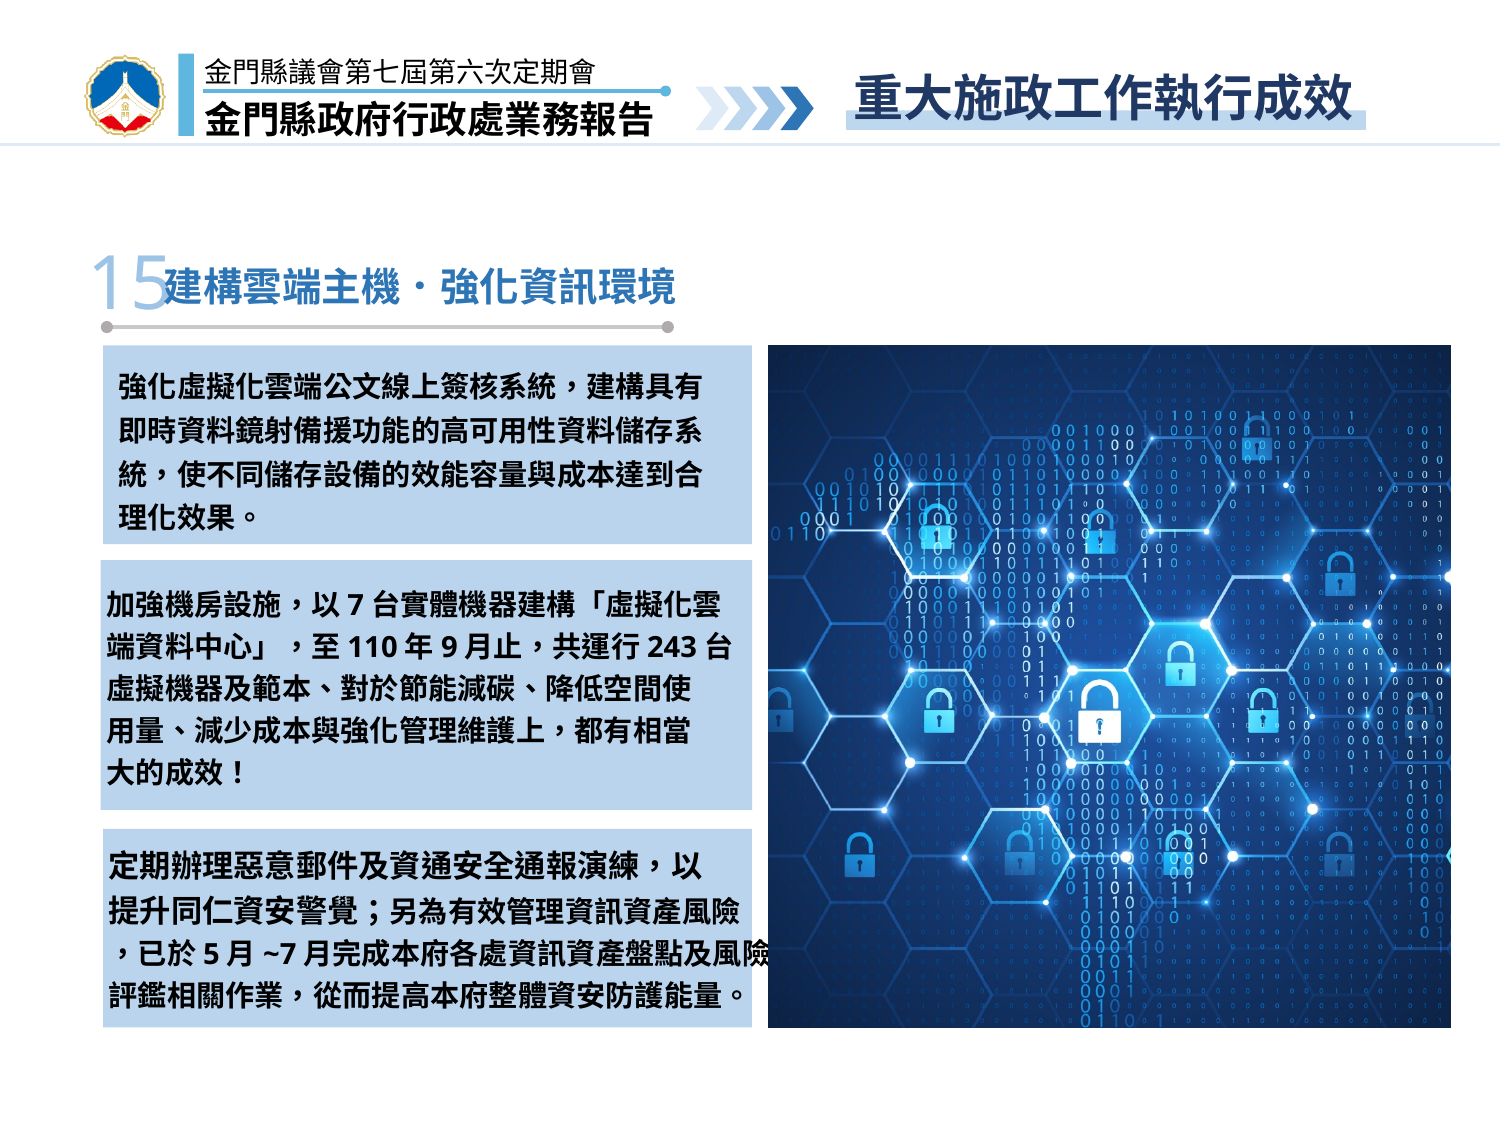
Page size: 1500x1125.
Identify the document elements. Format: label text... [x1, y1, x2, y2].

text_box 建構雲端主機．強化資訊環境 [148, 254, 752, 318]
text_box 加強機房設施，以7台實體機器建構「虛擬化雲 端資料中心」，至110年9月止，共運行243台 虛擬機器及範本、對於節能減碳、降低空間使 用量、減少成本與強化管理維護上，都有相當 大的成效！ [91, 572, 749, 797]
text_box 強化虛擬化雲端公文線上簽核系統，建構具有 即時資料鏡射備援功能的高可用性資料儲存系 統，使不同儲存設備的效能容量與成本達到合 理化效果。 [103, 352, 719, 542]
text_box [102, 344, 753, 545]
picture [768, 345, 1451, 1028]
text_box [100, 320, 674, 334]
text_box [102, 1020, 753, 1028]
text_box 15 [72, 227, 199, 332]
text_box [0, 46, 1500, 149]
text_box [99, 559, 753, 811]
text_box 定期辦理惡意郵件及資通安全通報演練，以 提升同仁資安警覺；另為有效管理資訊資產風險 ，已於5月~7月完成本府各處資訊資產盤點及風險 評鑑相關作業，從而提高本府整體資安防護能量。 [93, 831, 768, 1020]
